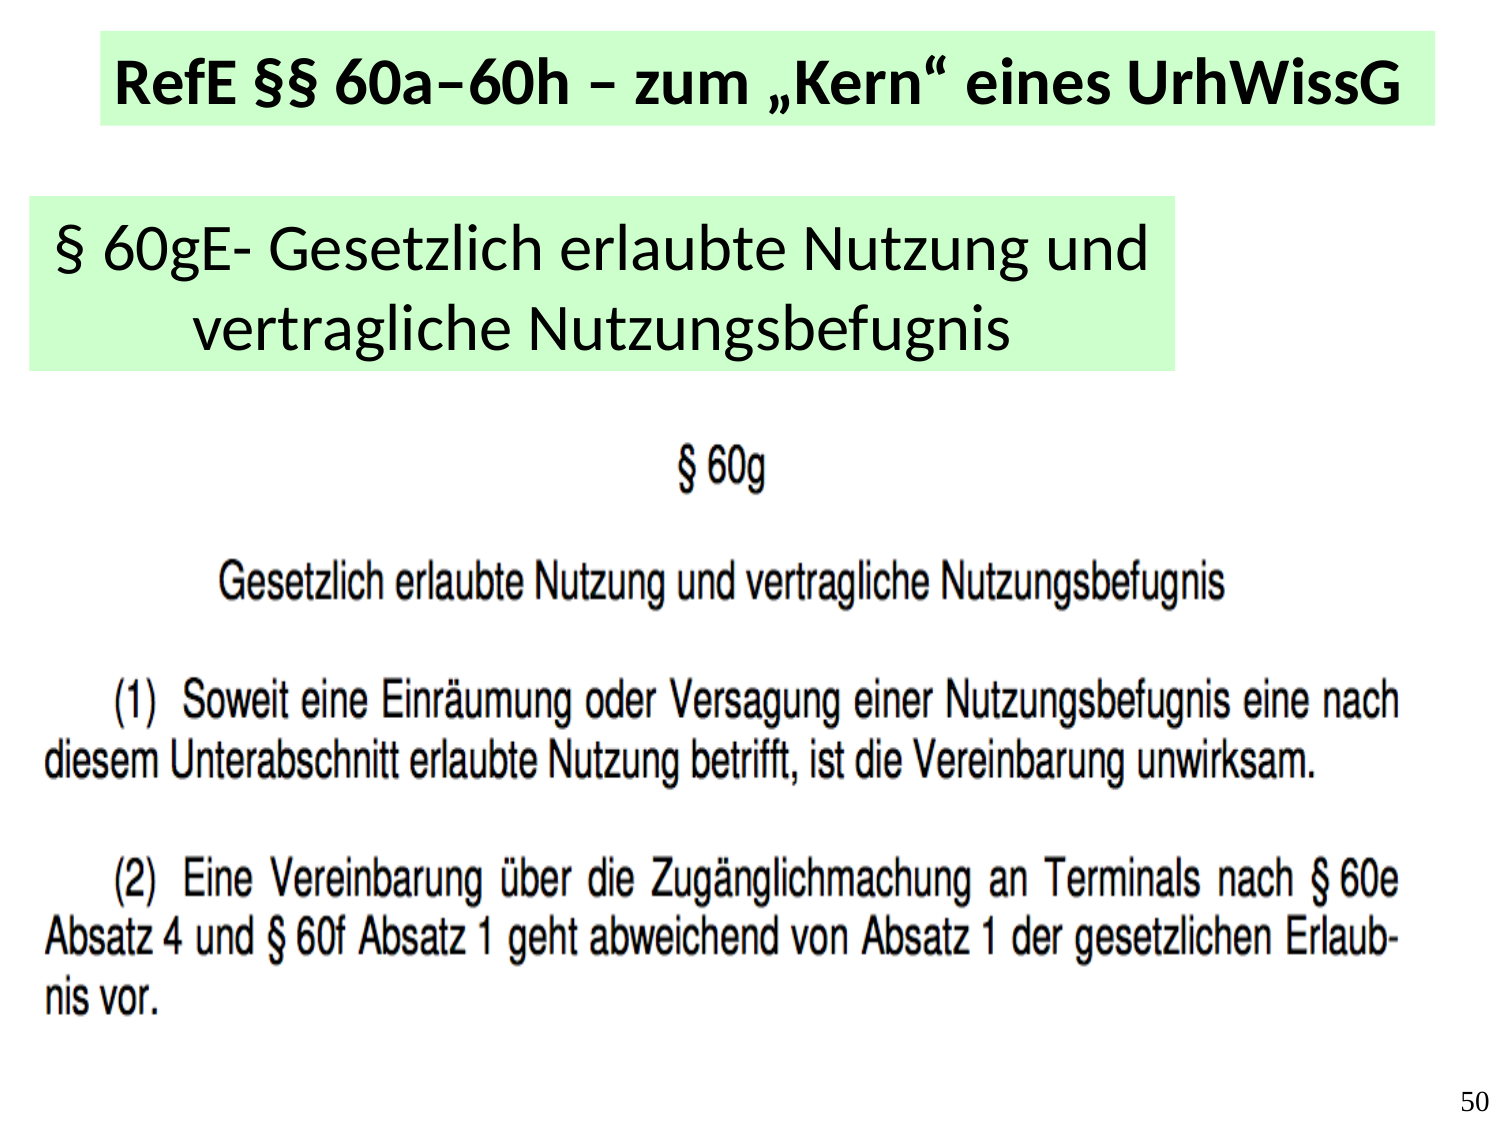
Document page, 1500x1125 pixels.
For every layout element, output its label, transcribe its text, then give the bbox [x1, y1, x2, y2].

text_box RefE §§ 60a–60h – zum „Kern“ eines UrhWissG [100, 30, 1436, 126]
text_box § 60gE- Gesetzlich erlaubte Nutzung und vertragliche Nutzungsbefugnis [29, 196, 1176, 371]
picture [29, 406, 1448, 1083]
